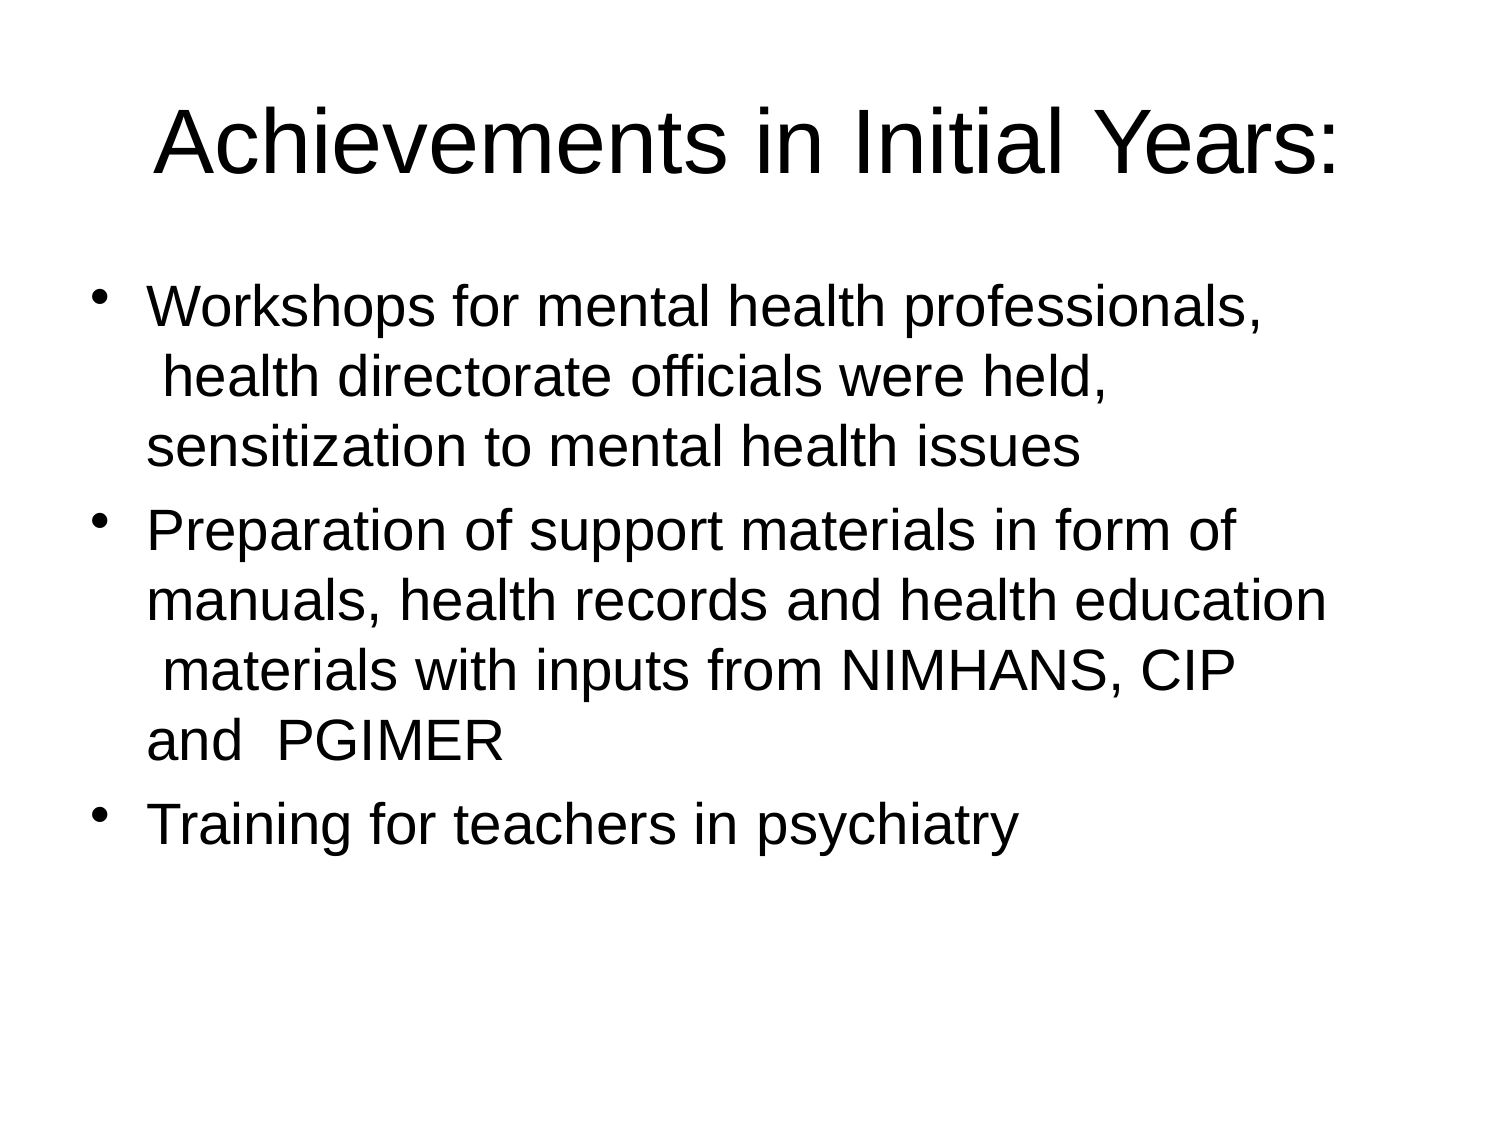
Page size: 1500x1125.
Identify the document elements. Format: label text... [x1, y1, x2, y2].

title Achievements in Initial Years: [151, 79, 1349, 270]
text_box Workshops for mental health professionals, health directorate officials were held, sensitization to mental health issues Preparation of support materials in form of manuals, health records and health education materials with inputs from NIMHANS, CIP and PGIMER Training for teachers in psychiatry [87, 266, 1340, 857]
